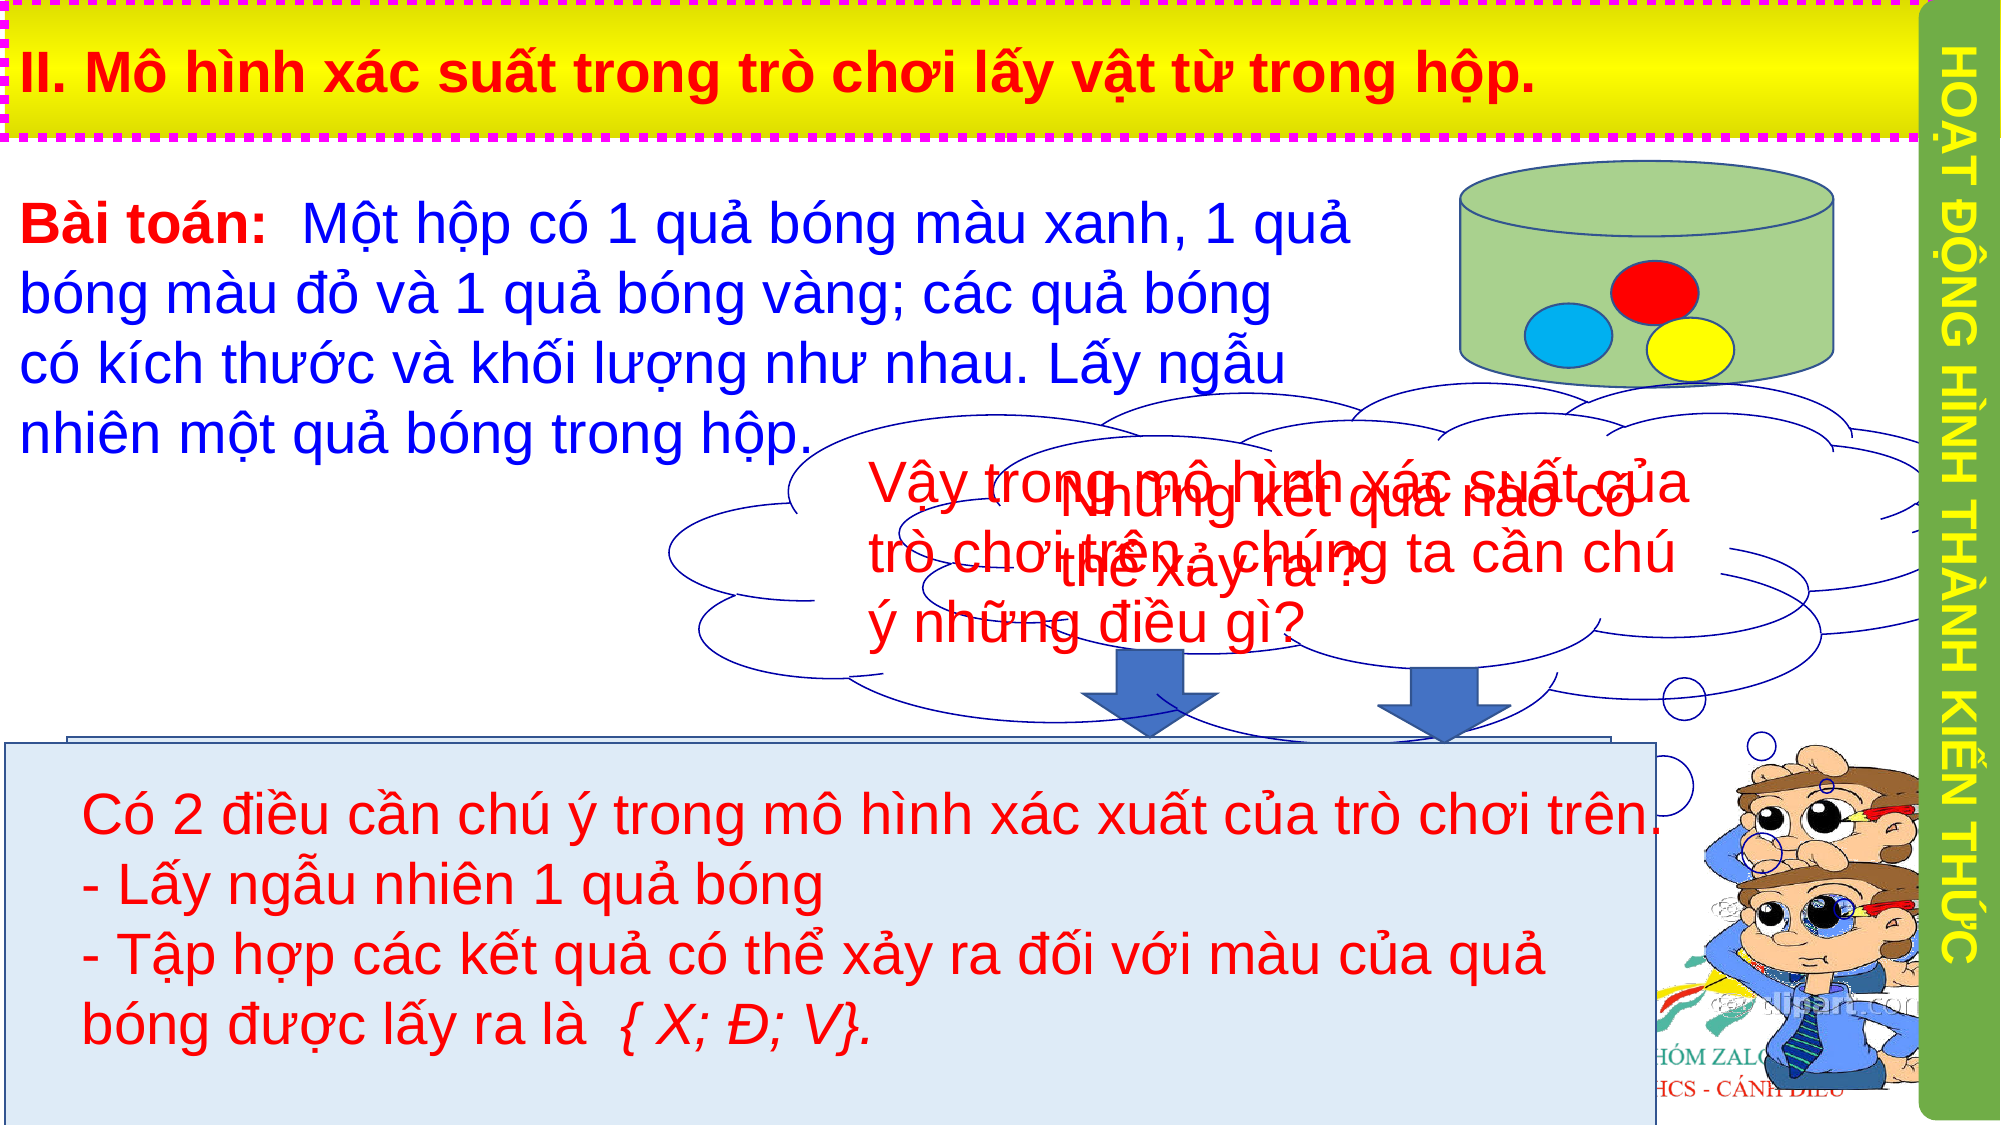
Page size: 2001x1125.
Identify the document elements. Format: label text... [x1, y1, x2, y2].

text_box [1645, 316, 1736, 383]
picture [1677, 740, 1976, 1125]
text_box [1523, 302, 1614, 369]
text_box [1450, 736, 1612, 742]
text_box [1406, 511, 2000, 619]
text_box Có 2 điều cần chú ý trong mô hình xác xuất của trò chơi trên. - Lấy ngẫu nhiên 1 quả bóng - Tập hợp các kết quả có thể xảy ra đối với màu của quả bóng được lấy ra là { X; Đ; V}. [66, 768, 1691, 1125]
text_box Những kết quả nào có thể xảy ra ? [1663, 696, 1706, 721]
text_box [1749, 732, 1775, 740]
text_box [1121, 711, 1187, 739]
text_box [1377, 666, 1512, 745]
text_box II. Mô hình xác suất trong trò chơi lấy vật từ trong hộp. [4, 0, 1930, 138]
text_box Vậy trong mô hình xác suất của trò chơi trên, chúng ta cần chú ý những điều gì? [668, 383, 1918, 742]
text_box Có 3 kết quả có thể xảy ra đối với màu của quả bóng được lấy ra là: màu xanh, màu đỏ, màu vàng. [66, 736, 1290, 742]
text_box [1459, 159, 1835, 389]
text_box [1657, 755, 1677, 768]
text_box Bài toán: Một hộp có 1 quả bóng màu xanh, 1 quả bóng màu đỏ và 1 quả bóng vàng; các quả bóng có kích thước và khối lượng như nhau. Lấy ngẫu nhiên một quả bóng trong hộp. [4, 177, 1367, 473]
text_box [4, 742, 1657, 1125]
text_box [1610, 259, 1700, 327]
